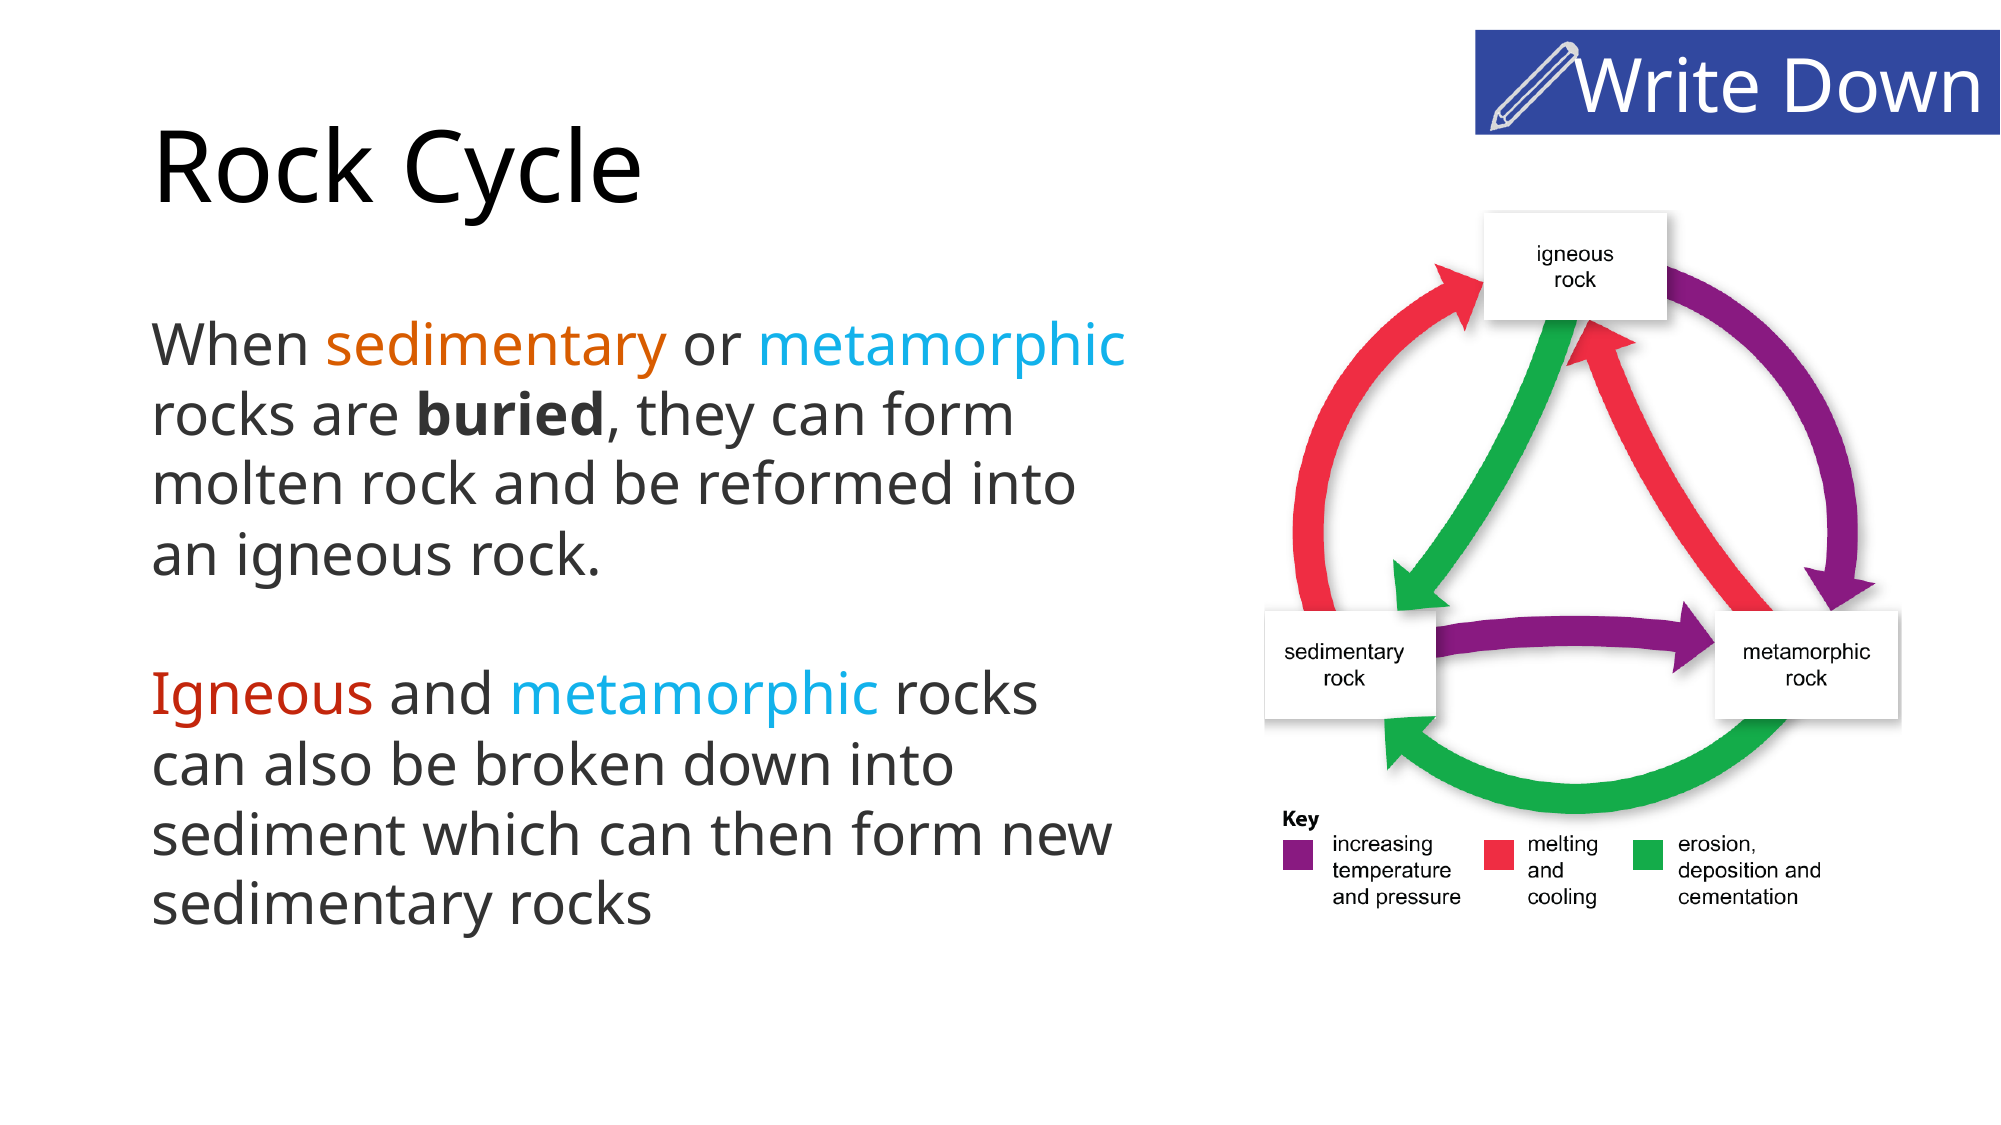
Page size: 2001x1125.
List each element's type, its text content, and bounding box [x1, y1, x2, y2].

picture [1261, 210, 1902, 915]
text_box When sedimentary or metamorphic rocks are buried, they can form molten rock and be reformed into an igneous rock. Igneous and metamorphic rocks can also be broken down into sediment which can then form new sedimentary rocks [136, 299, 1160, 1078]
text_box Rock Cycle [136, 91, 953, 234]
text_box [1475, 29, 2000, 136]
